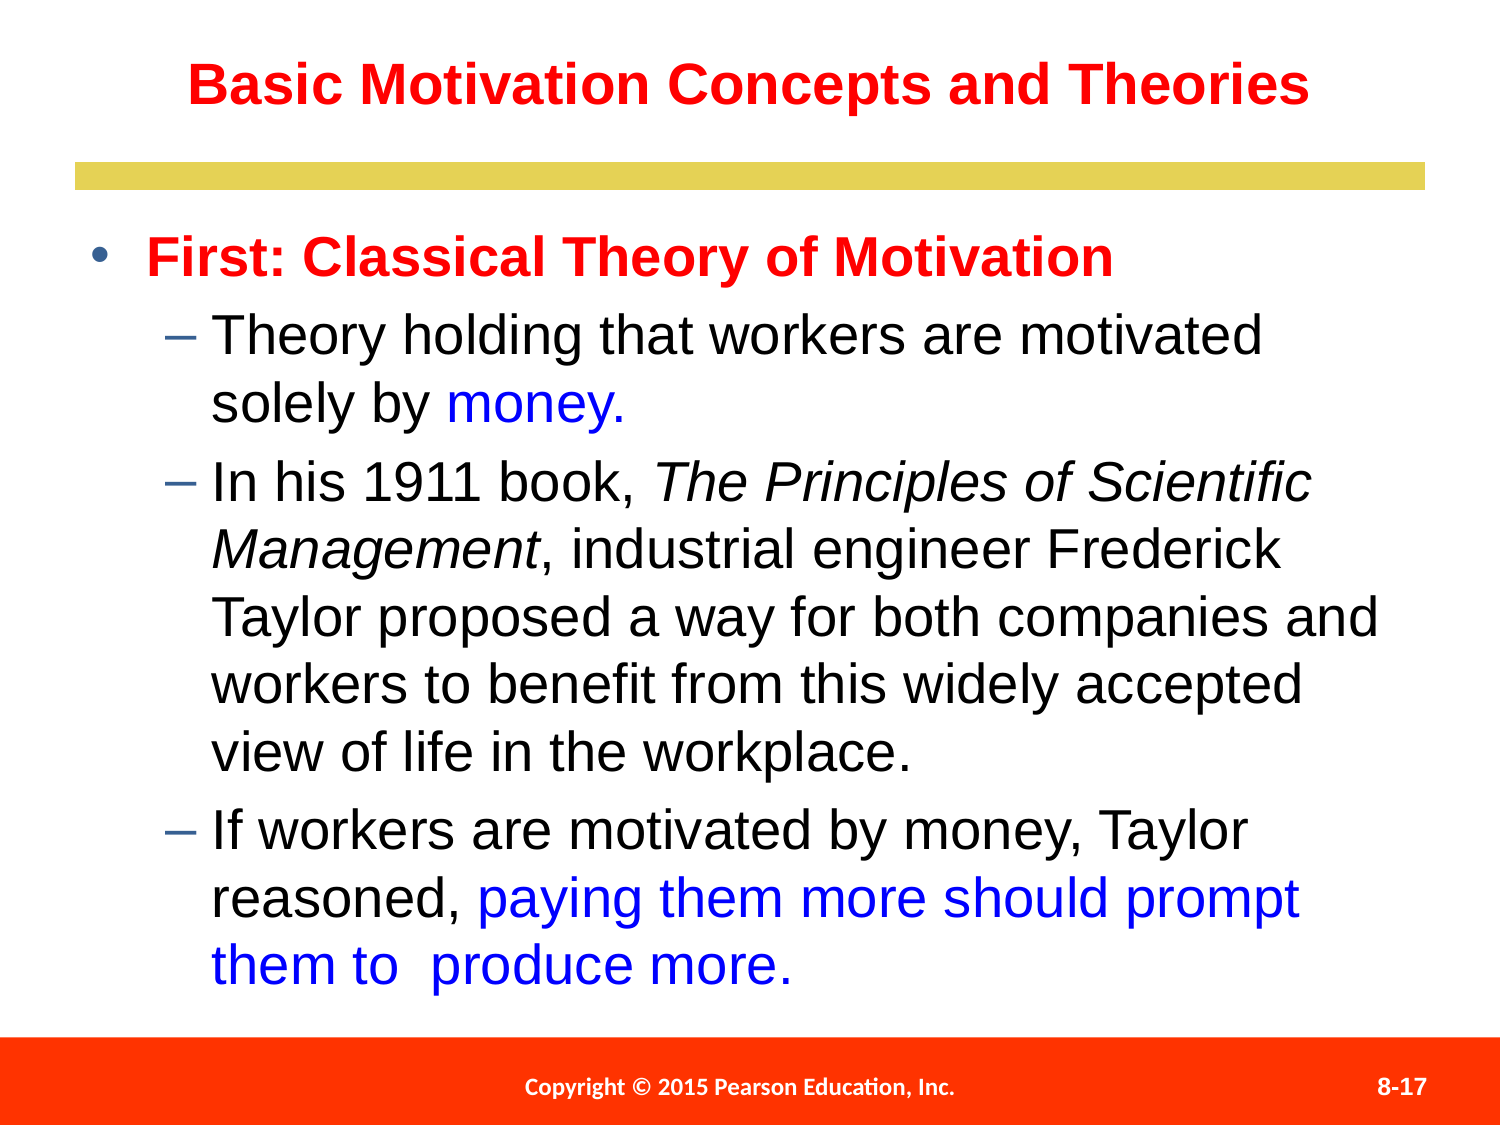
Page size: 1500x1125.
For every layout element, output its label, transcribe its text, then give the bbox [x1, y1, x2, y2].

picture [75, 162, 1425, 190]
list First: Classical Theory of Motivation Theory holding that workers are motivated solely by money. In his 1911 book, The Principles of Scientific Management, industrial engineer Frederick Taylor proposed a way for both companies and workers to benefit from this widely accepted view of life in the workplace. If workers are motivated by money, Taylor reasoned, paying them more should prompt them to produce more. [74, 212, 1426, 1018]
title Basic Motivation Concepts and Theories [74, 24, 1426, 138]
